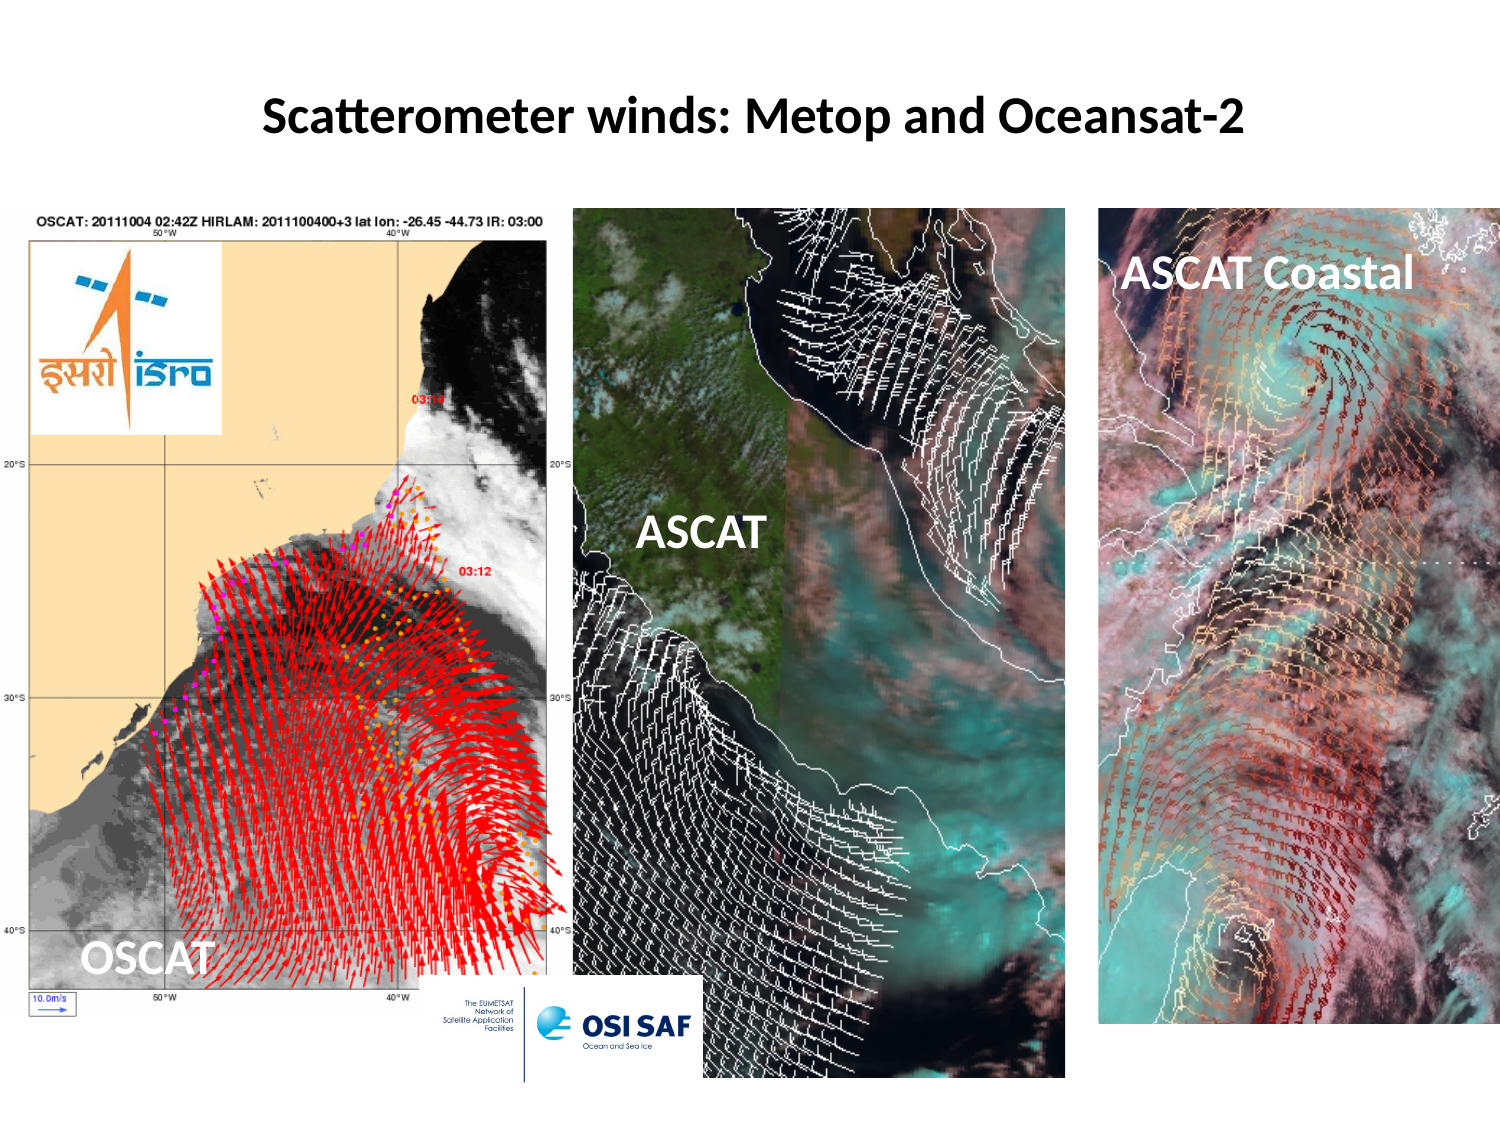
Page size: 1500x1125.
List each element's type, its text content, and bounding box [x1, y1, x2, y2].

picture [1098, 207, 1500, 1024]
picture [0, 207, 1066, 1094]
title Scatterometer winds: Metop and Oceansat-2 [88, 42, 1439, 159]
